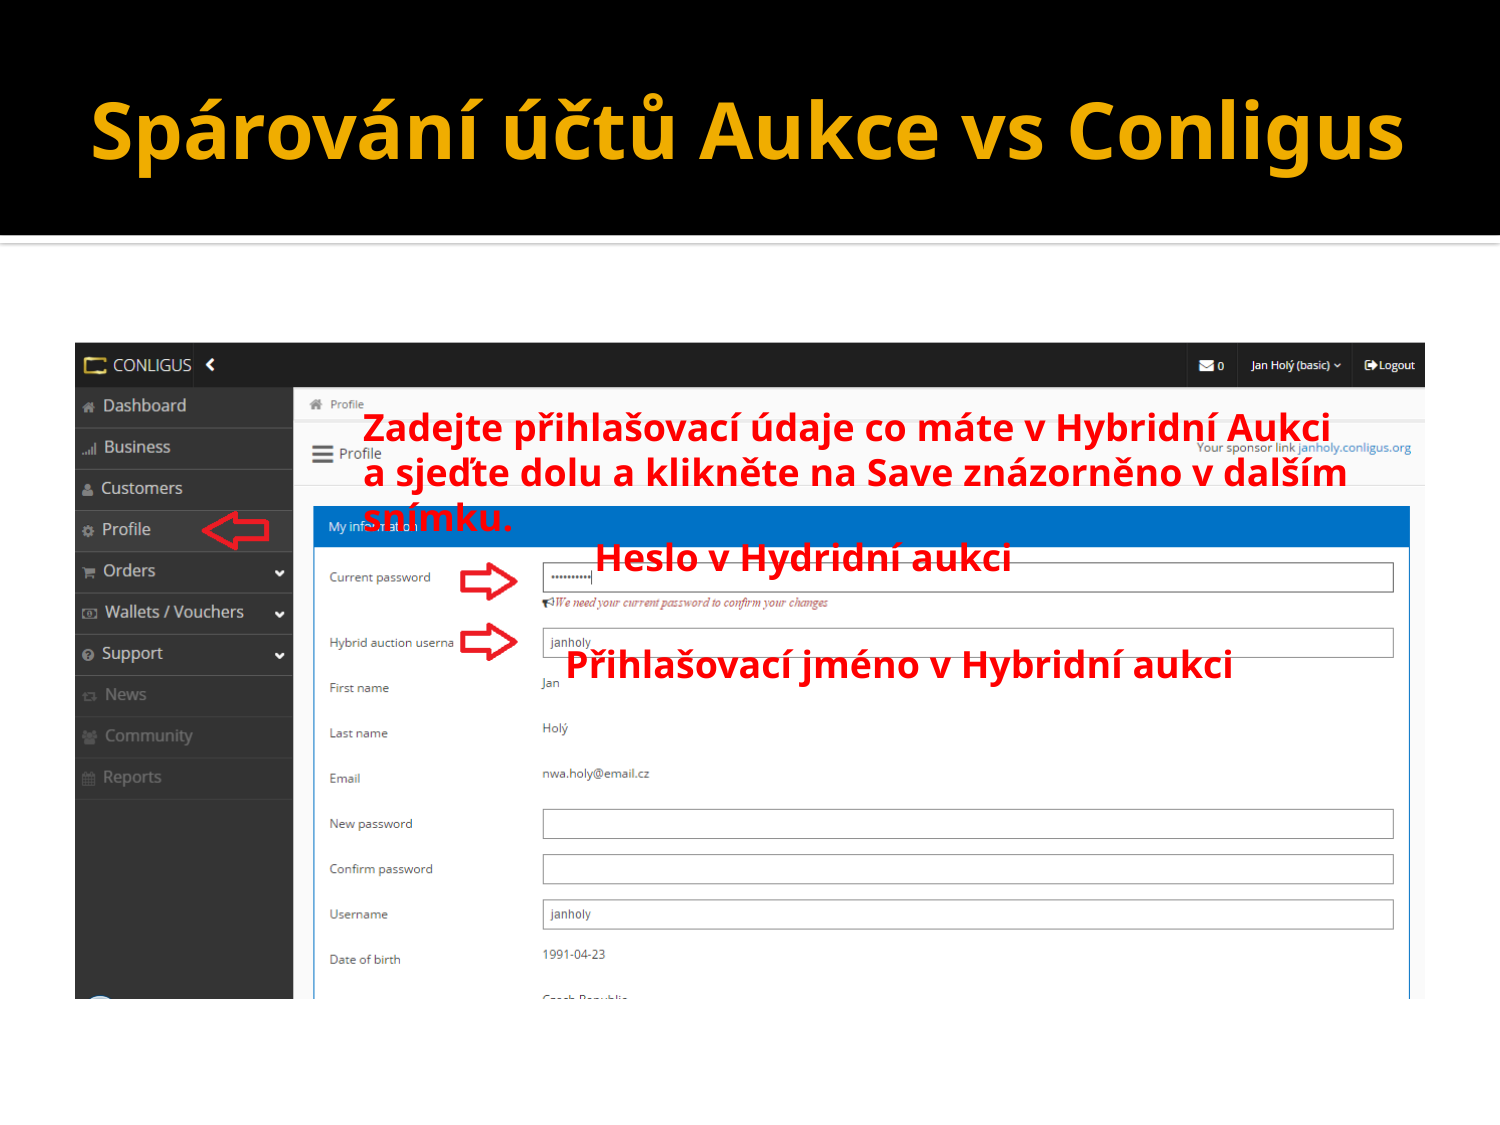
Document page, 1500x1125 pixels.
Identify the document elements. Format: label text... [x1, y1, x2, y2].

title Spárování účtů Aukce vs Conligus [75, 25, 1425, 231]
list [74, 342, 1425, 999]
